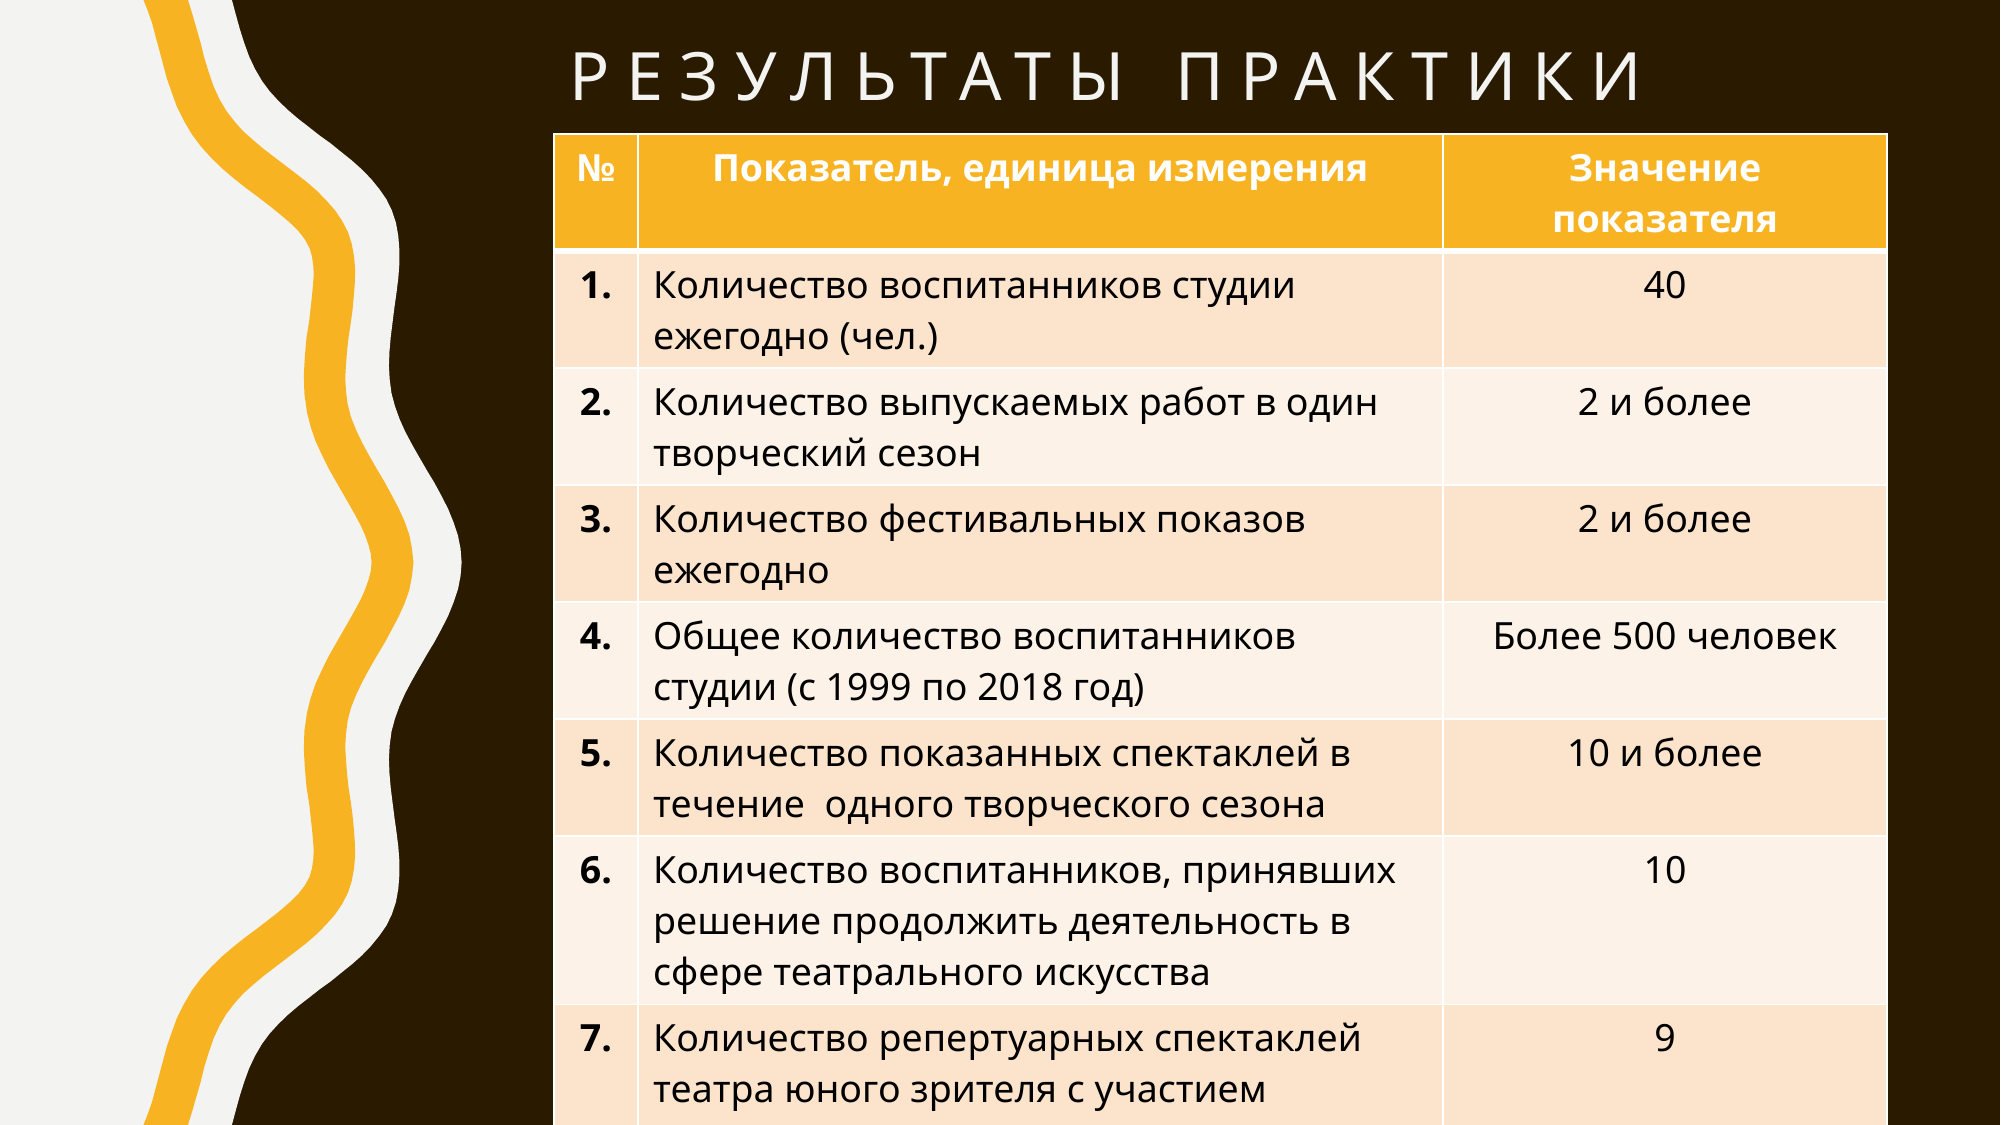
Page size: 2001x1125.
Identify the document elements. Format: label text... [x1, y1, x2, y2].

table_cell Общее количество воспитанников студии (с 1999 по 2018 год) [639, 603, 1442, 718]
table_cell Количество показанных спектаклей в течение одного творческого сезона [639, 720, 1442, 835]
table_cell Количество репертуарных спектаклей театра юного зрителя с участием воспитанников студии «Арлекин» (по состоянию на 2018 год) [639, 1005, 1442, 1125]
table_cell 6. [555, 837, 637, 1004]
title Результаты практики [554, 33, 1888, 123]
table_cell Количество воспитанников, принявших решение продолжить деятельность в сфере театрального искусства [639, 837, 1442, 1004]
table_cell 3. [555, 486, 637, 601]
table_cell 7. [555, 1005, 637, 1125]
table_cell 2 и более [1444, 369, 1886, 484]
table_header Показатель, единица измерения [639, 135, 1442, 248]
table_header Значение показателя [1444, 135, 1886, 248]
table_cell 2 и более [1444, 486, 1886, 601]
table_cell Количество воспитанников студии ежегодно (чел.) [639, 254, 1442, 367]
table_cell 10 [1444, 837, 1886, 1004]
table_cell 9 [1444, 1005, 1886, 1125]
table_cell 10 и более [1444, 720, 1886, 835]
table_cell Количество выпускаемых работ в один творческий сезон [639, 369, 1442, 484]
table_cell 1. [555, 254, 637, 367]
table_header № [555, 135, 637, 248]
table_cell 40 [1444, 254, 1886, 367]
table_cell Количество фестивальных показов ежегодно [639, 486, 1442, 601]
table_cell 5. [555, 720, 637, 835]
table_cell 2. [555, 369, 637, 484]
table_cell Более 500 человек [1444, 603, 1886, 718]
table_cell 4. [555, 603, 637, 718]
